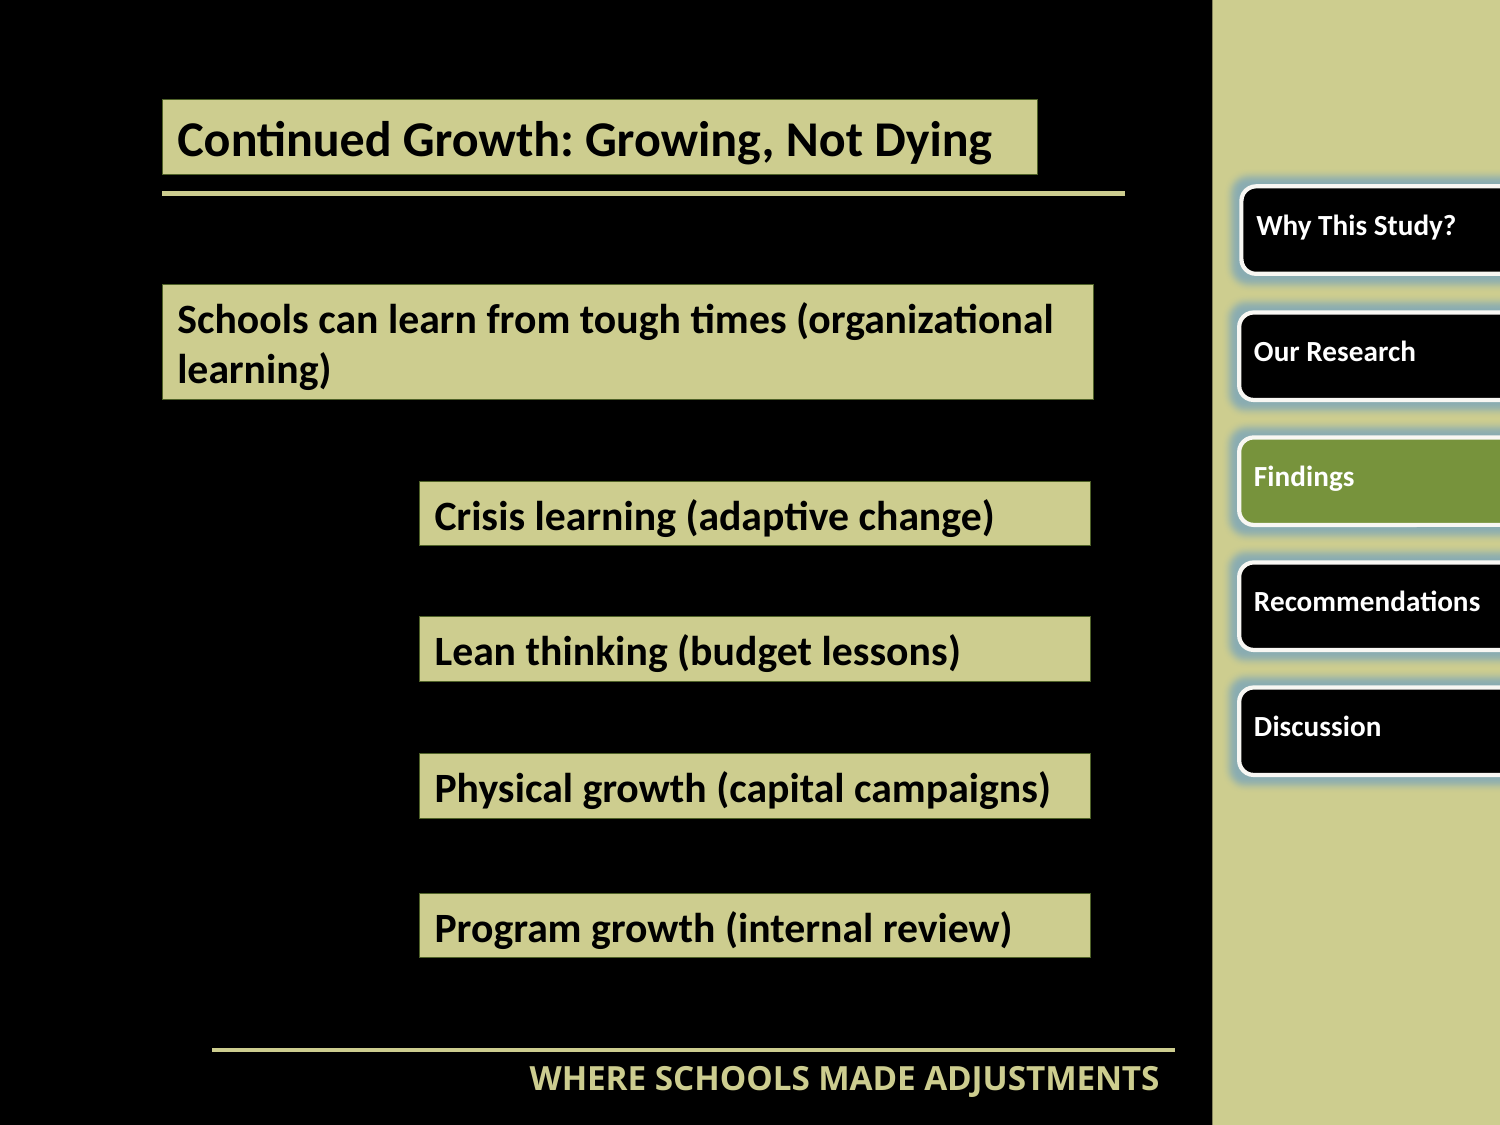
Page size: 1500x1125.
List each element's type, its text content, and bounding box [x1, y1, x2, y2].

text_box Why This Study? [1241, 198, 1500, 249]
text_box Physical growth (capital campaigns) [419, 753, 1091, 819]
text_box Our Research [1239, 324, 1500, 375]
text_box [1237, 310, 1500, 403]
text_box Continued Growth: Growing, Not Dying [162, 99, 1038, 175]
text_box [1237, 435, 1500, 528]
text_box Recommendations [1239, 574, 1500, 625]
text_box WHERE SCHOOLS MADE ADJUSTMENTS [487, 1056, 1175, 1105]
text_box [1210, 0, 1500, 1125]
text_box Discussion [1239, 699, 1500, 750]
text_box Lean thinking (budget lessons) [419, 616, 1091, 682]
text_box Crisis learning (adaptive change) [419, 481, 1091, 546]
text_box Findings [1239, 449, 1500, 500]
text_box [1237, 560, 1500, 653]
text_box Program growth (internal review) [419, 893, 1091, 958]
text_box Schools can learn from tough times (organizational learning) [162, 284, 1094, 400]
text_box [1237, 685, 1500, 778]
text_box [1239, 184, 1500, 276]
